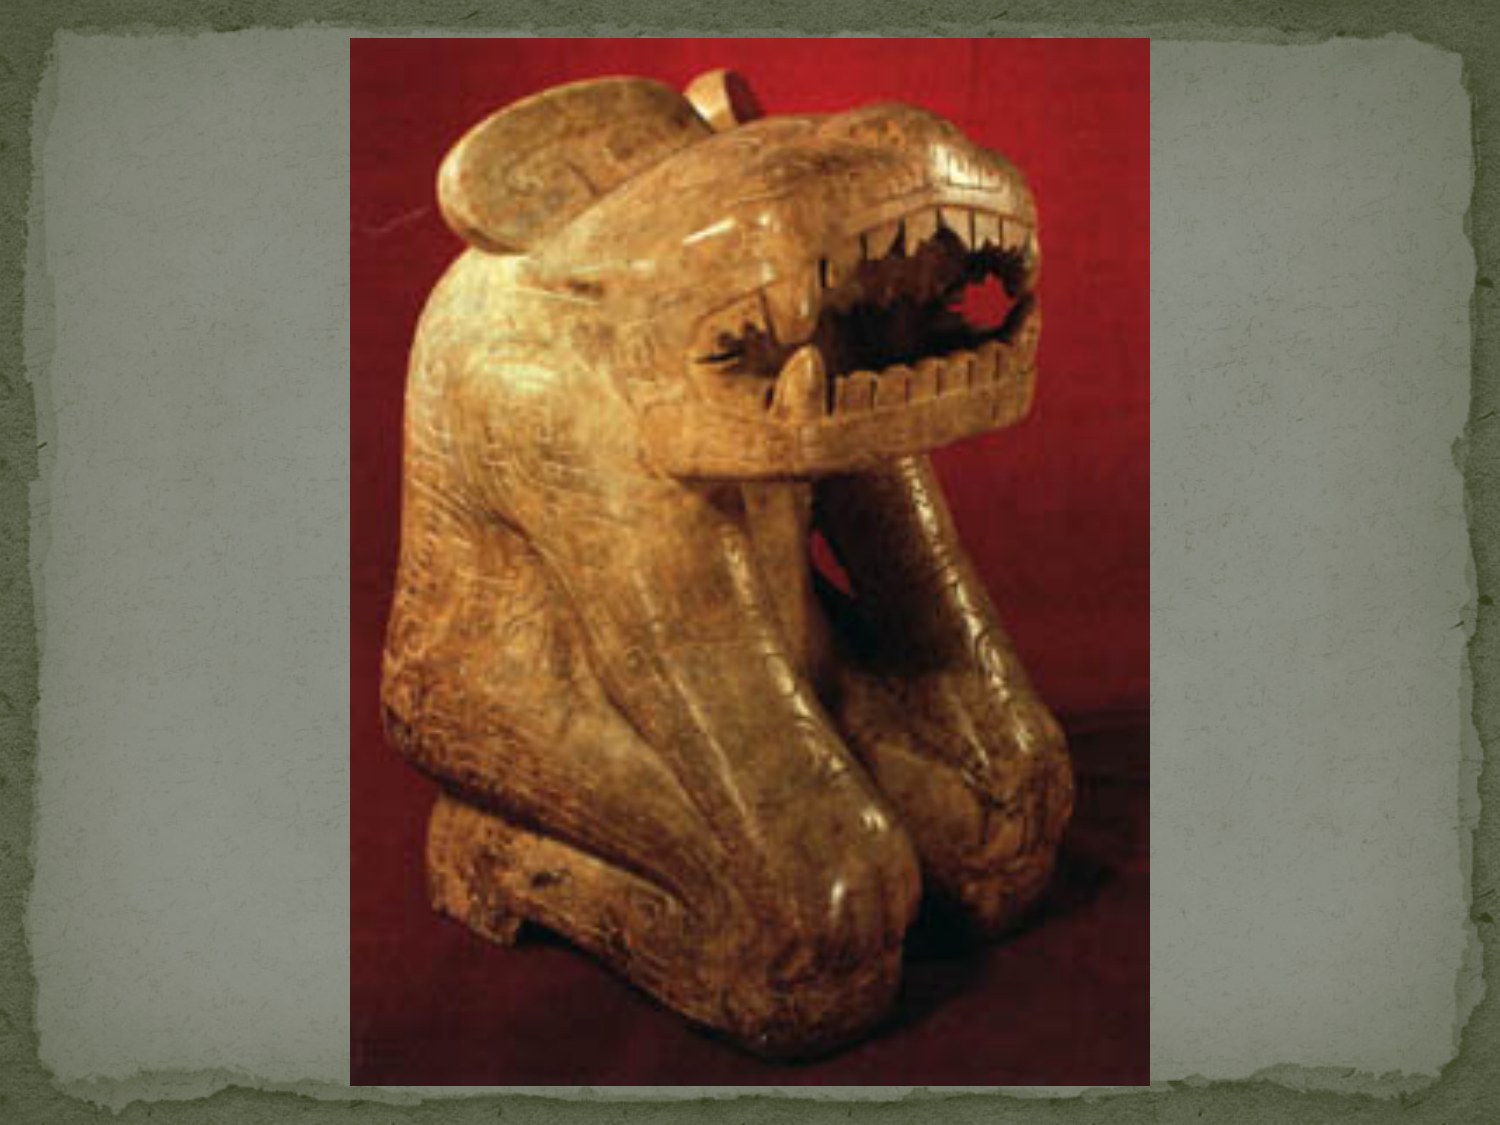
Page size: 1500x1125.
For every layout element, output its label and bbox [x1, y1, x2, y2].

picture [350, 38, 1150, 1086]
